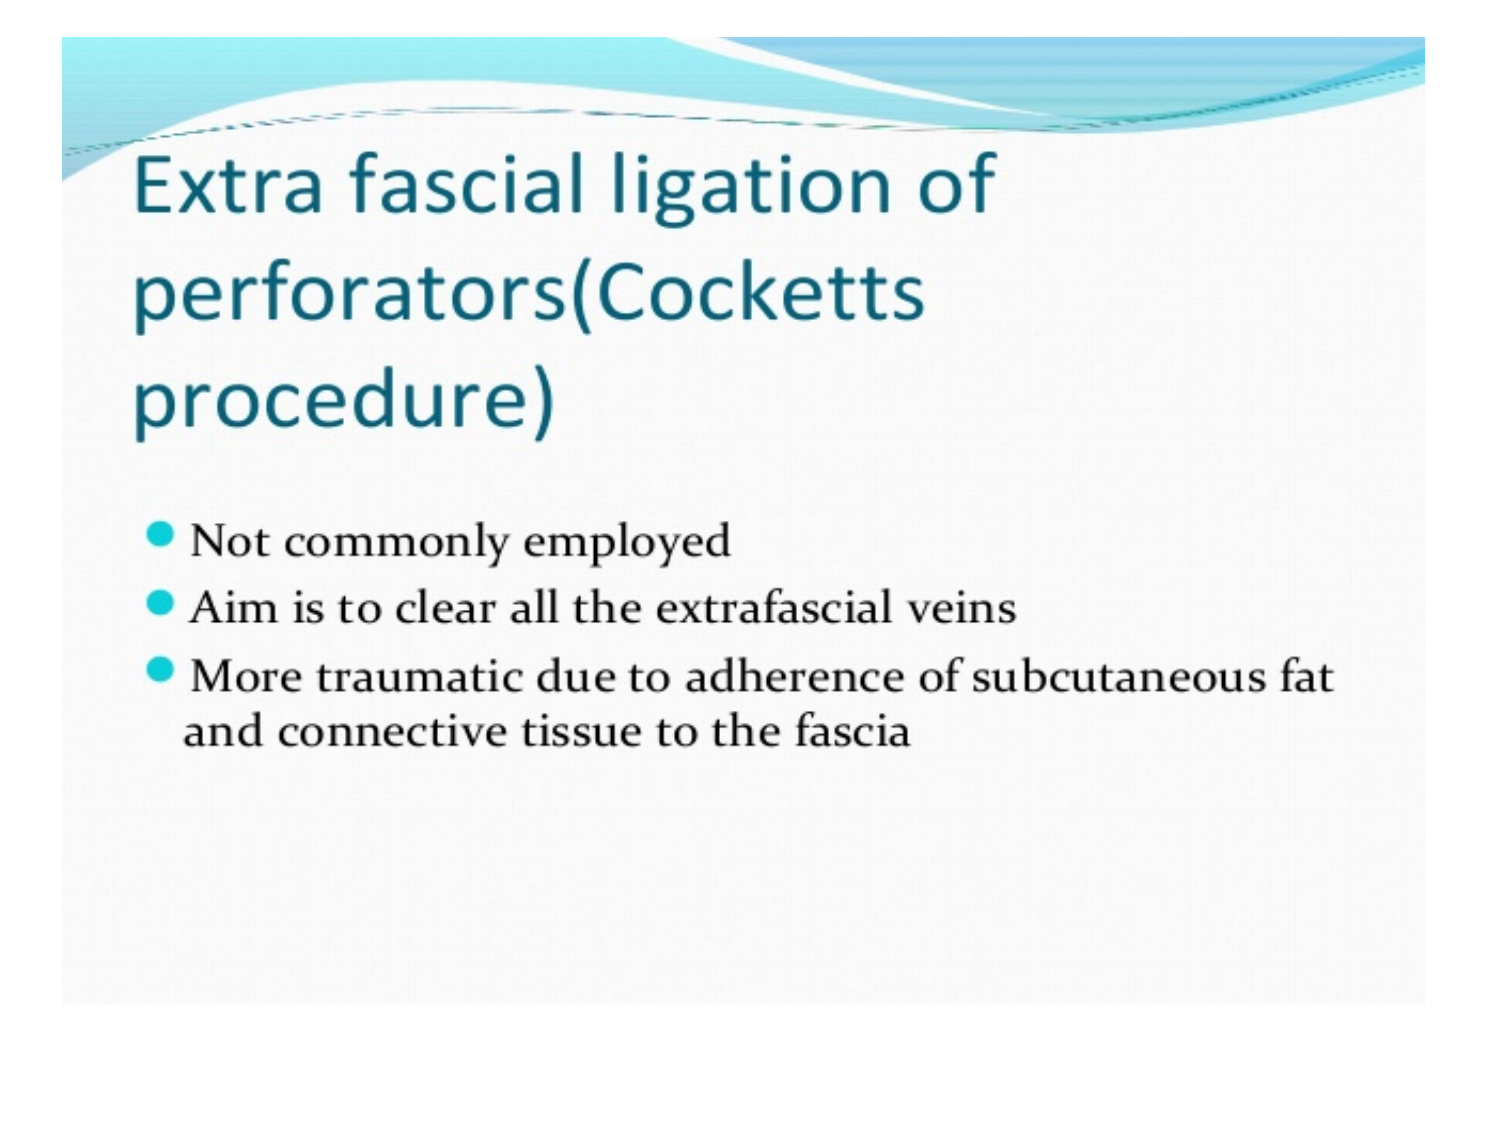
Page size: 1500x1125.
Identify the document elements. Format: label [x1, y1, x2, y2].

list [62, 37, 1426, 1006]
